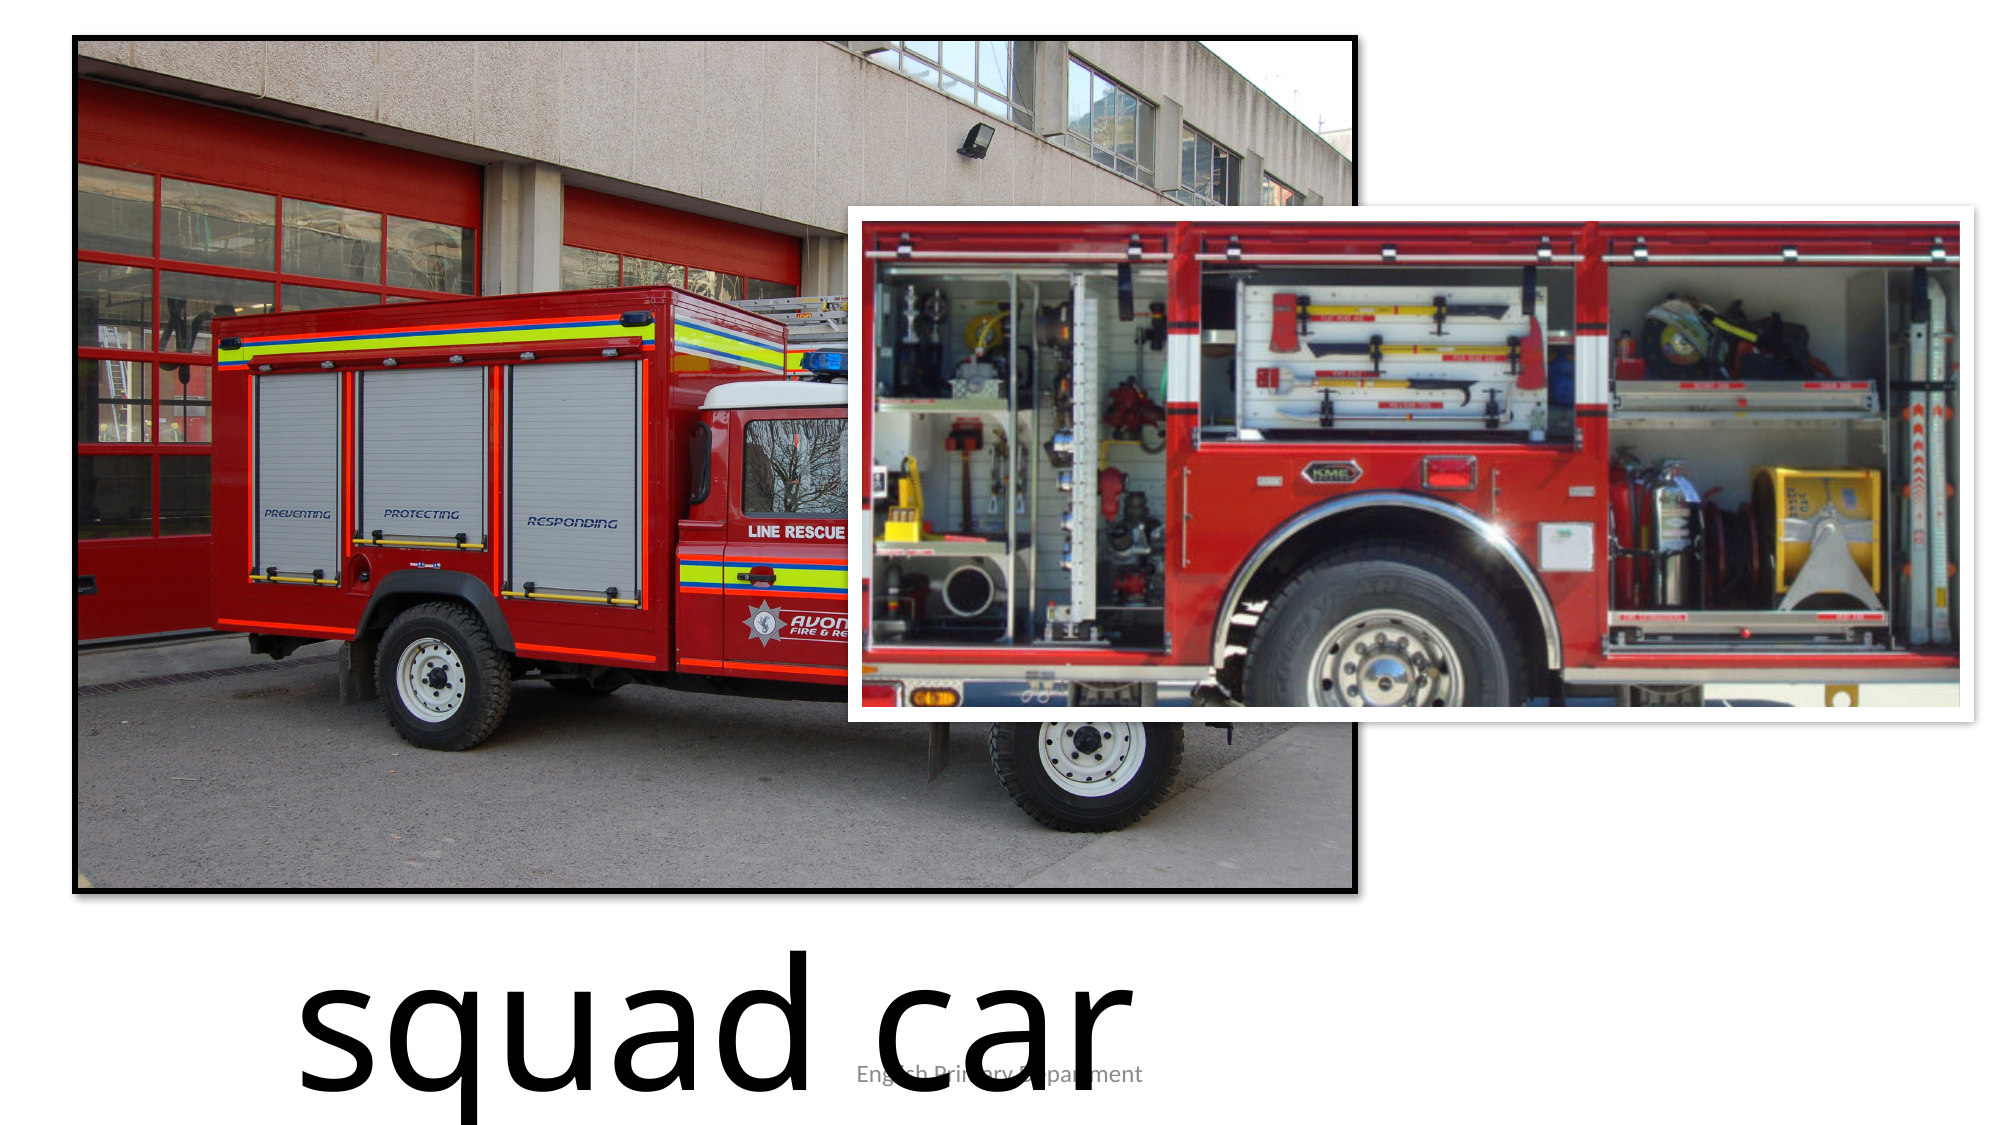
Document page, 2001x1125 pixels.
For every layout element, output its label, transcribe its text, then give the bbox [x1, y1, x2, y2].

picture [78, 40, 1960, 888]
text_box squad car [278, 899, 1152, 1125]
footer English Primary Department [662, 1042, 1338, 1103]
